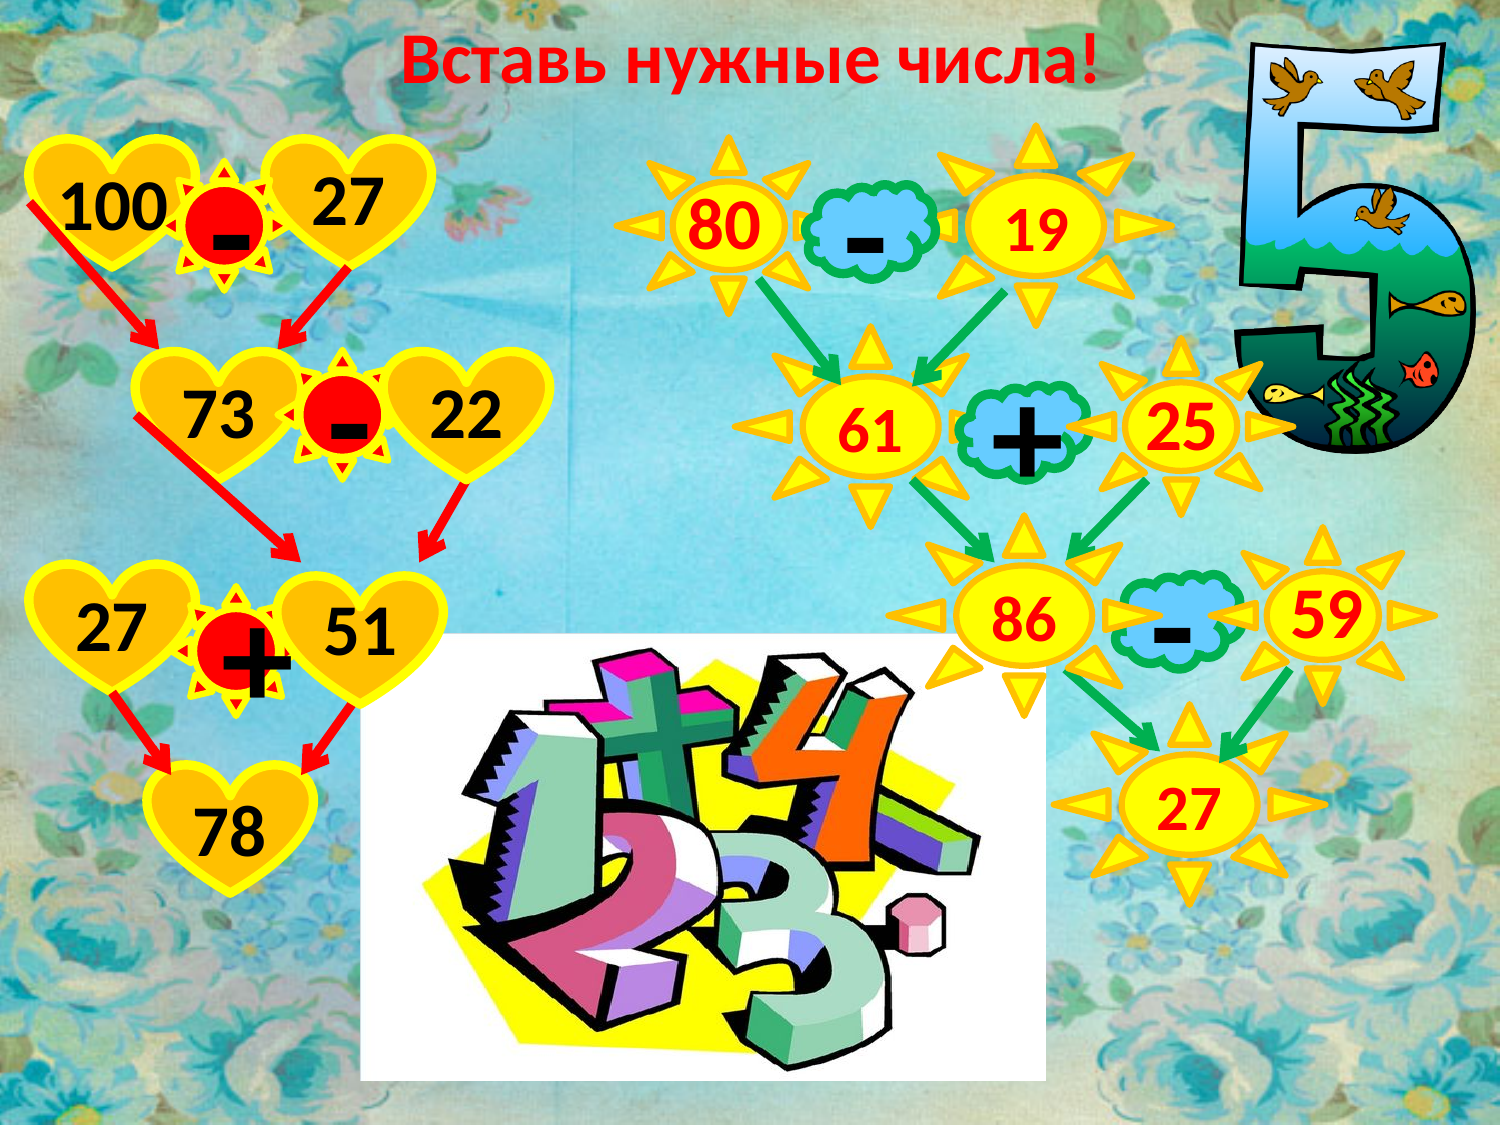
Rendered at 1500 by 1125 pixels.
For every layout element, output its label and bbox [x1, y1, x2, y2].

text_box [111, 692, 172, 776]
text_box [418, 479, 467, 563]
text_box [218, 479, 302, 563]
text_box [111, 266, 160, 350]
text_box [1218, 668, 1291, 764]
text_box [1065, 479, 1148, 563]
text_box [911, 290, 1006, 387]
picture [0, 0, 1500, 1125]
text_box [758, 278, 842, 386]
text_box [1065, 668, 1161, 752]
text_box [300, 692, 354, 776]
text_box [277, 266, 349, 350]
text_box [911, 479, 995, 563]
